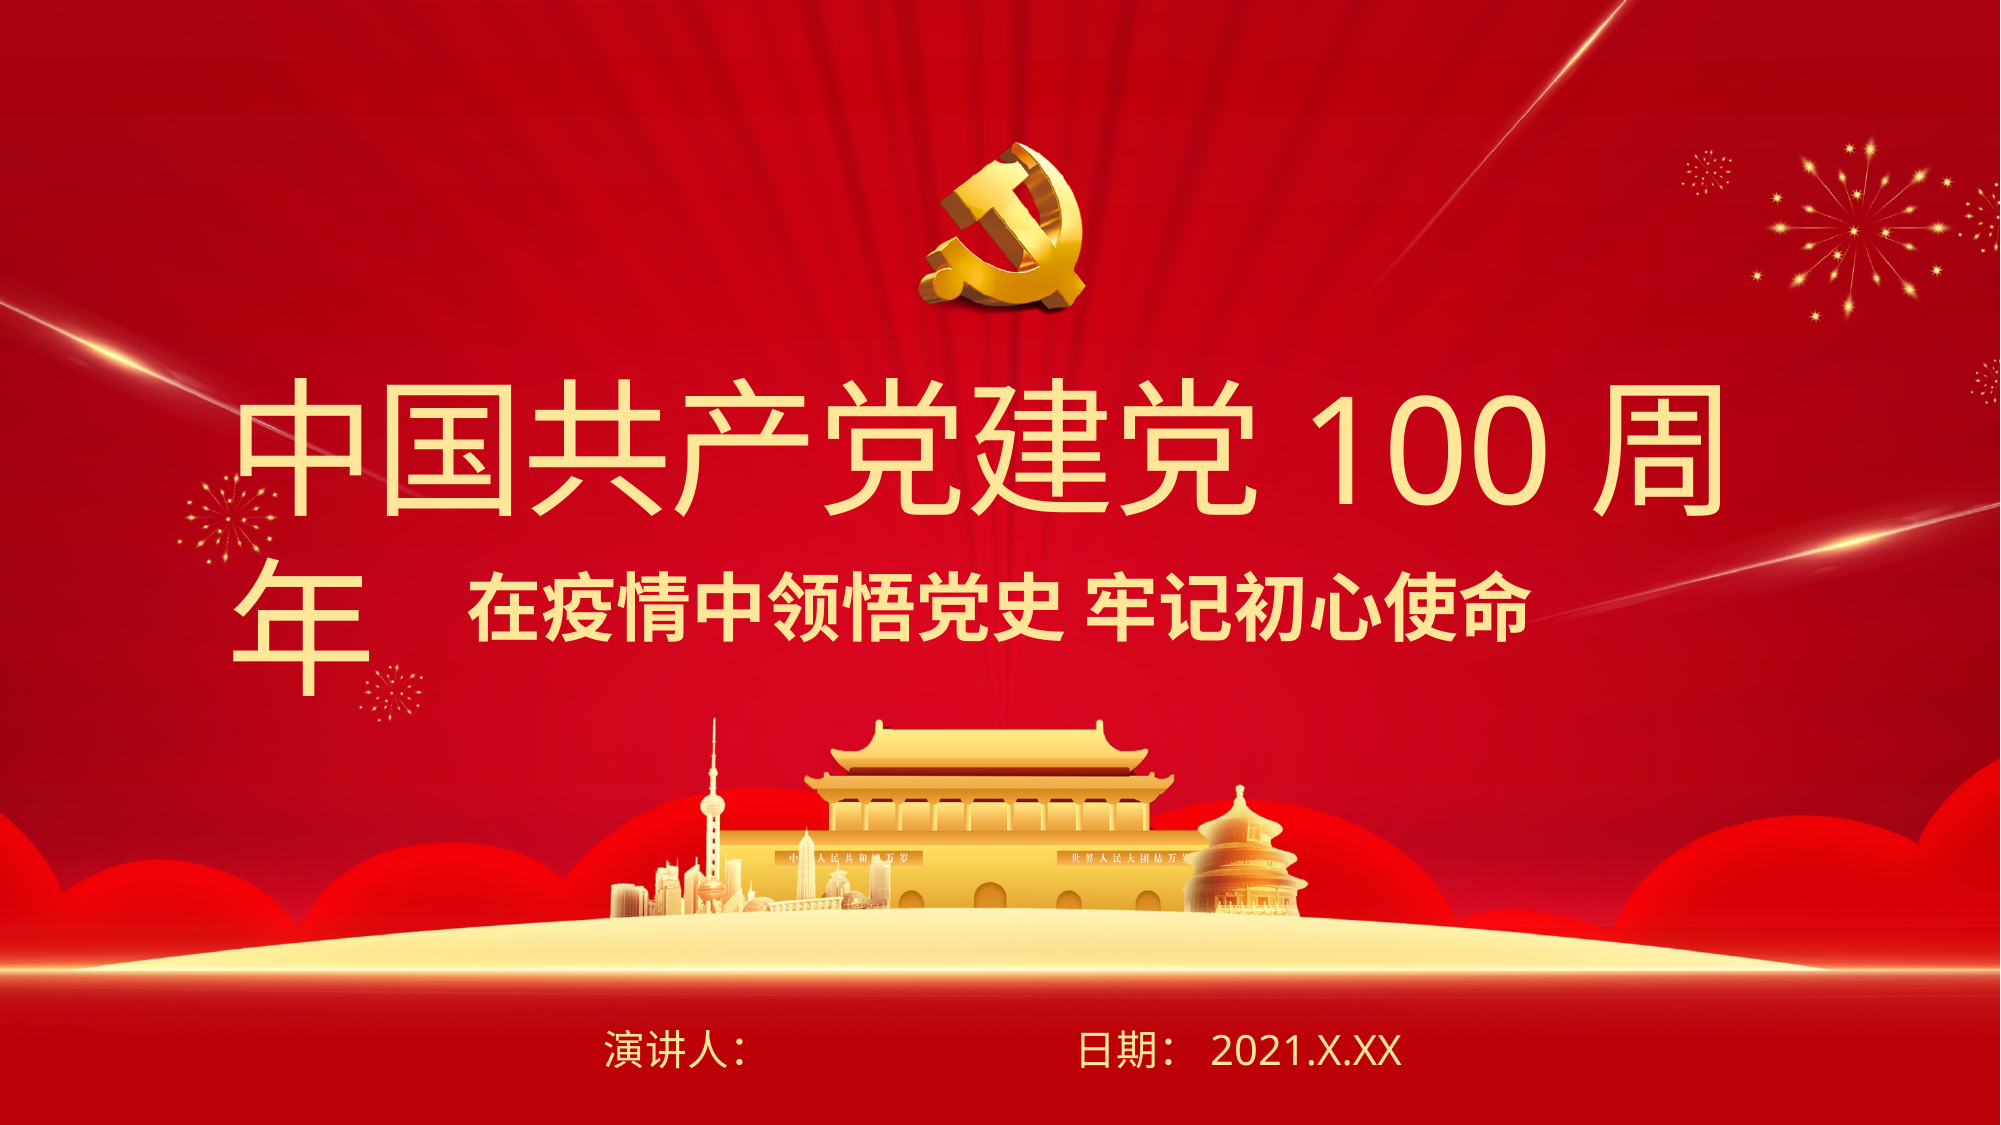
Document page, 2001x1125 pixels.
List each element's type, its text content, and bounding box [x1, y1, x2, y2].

text_box 演讲人： [589, 1016, 786, 1082]
text_box 在疫情中领悟党史 牢记初心使命 [369, 553, 1631, 659]
picture [0, 0, 2000, 1125]
text_box 中国共产党建党100周年 [211, 346, 1789, 722]
text_box 日期：2021.X.XX [1060, 1016, 1418, 1082]
